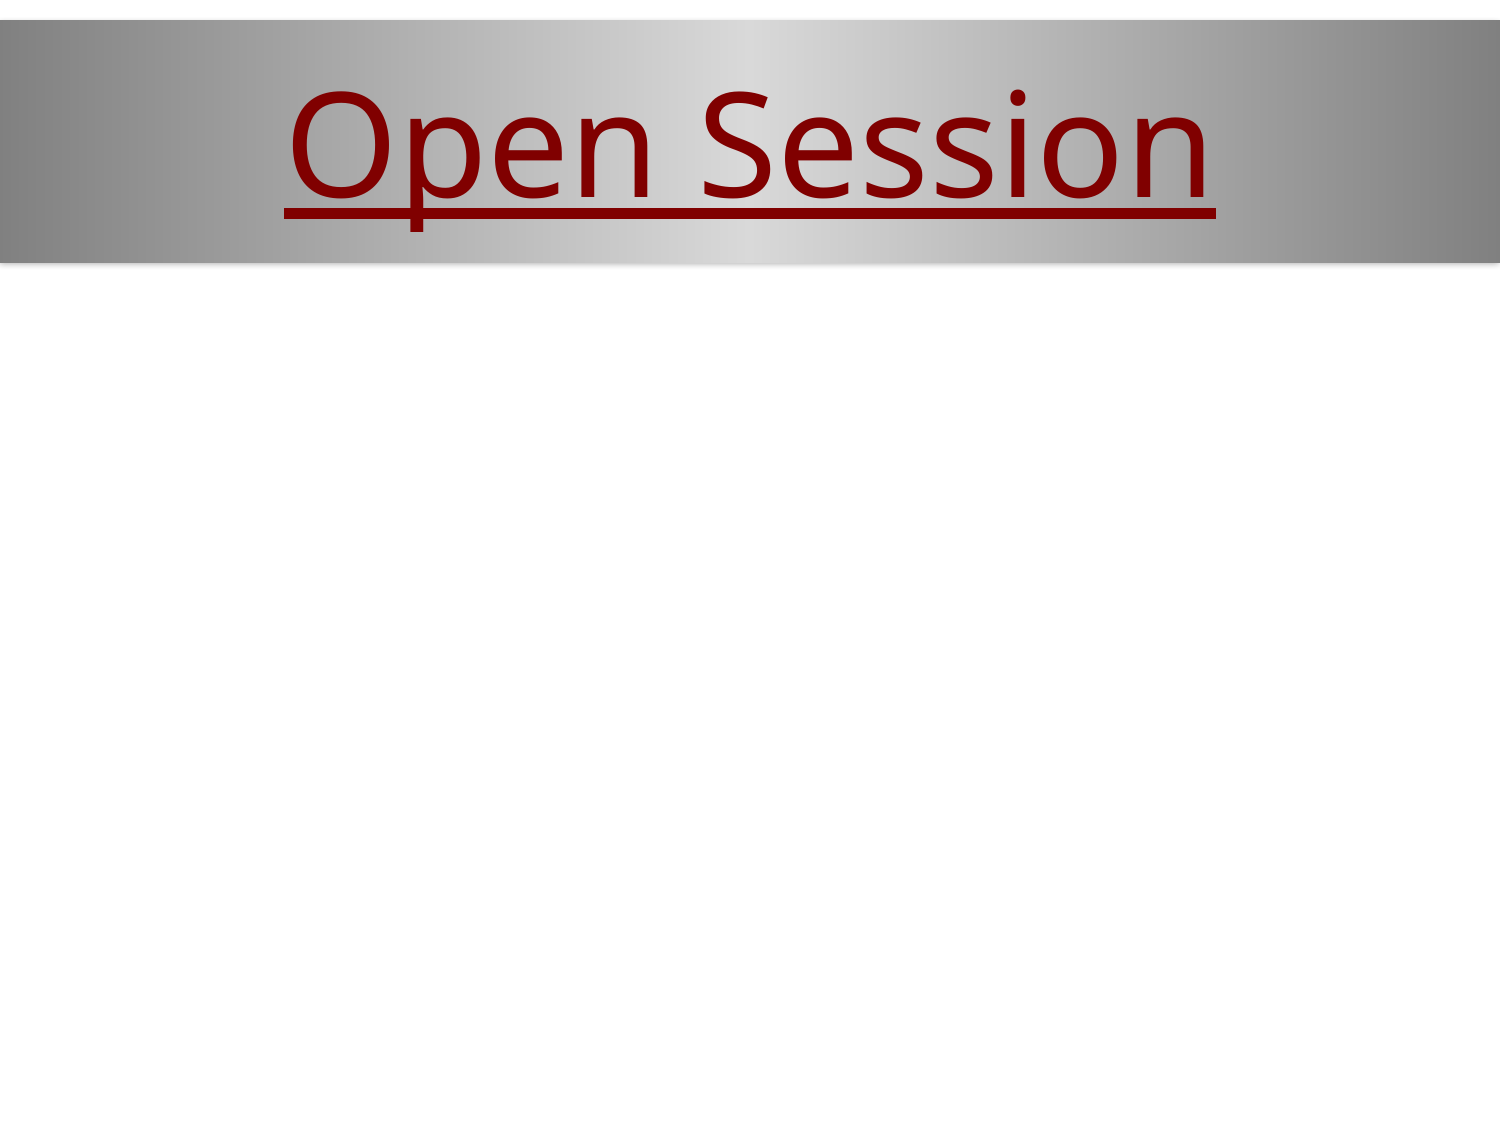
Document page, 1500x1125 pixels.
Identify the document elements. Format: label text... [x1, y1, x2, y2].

text_box [0, 20, 1500, 263]
title Open Session [75, 45, 1425, 233]
